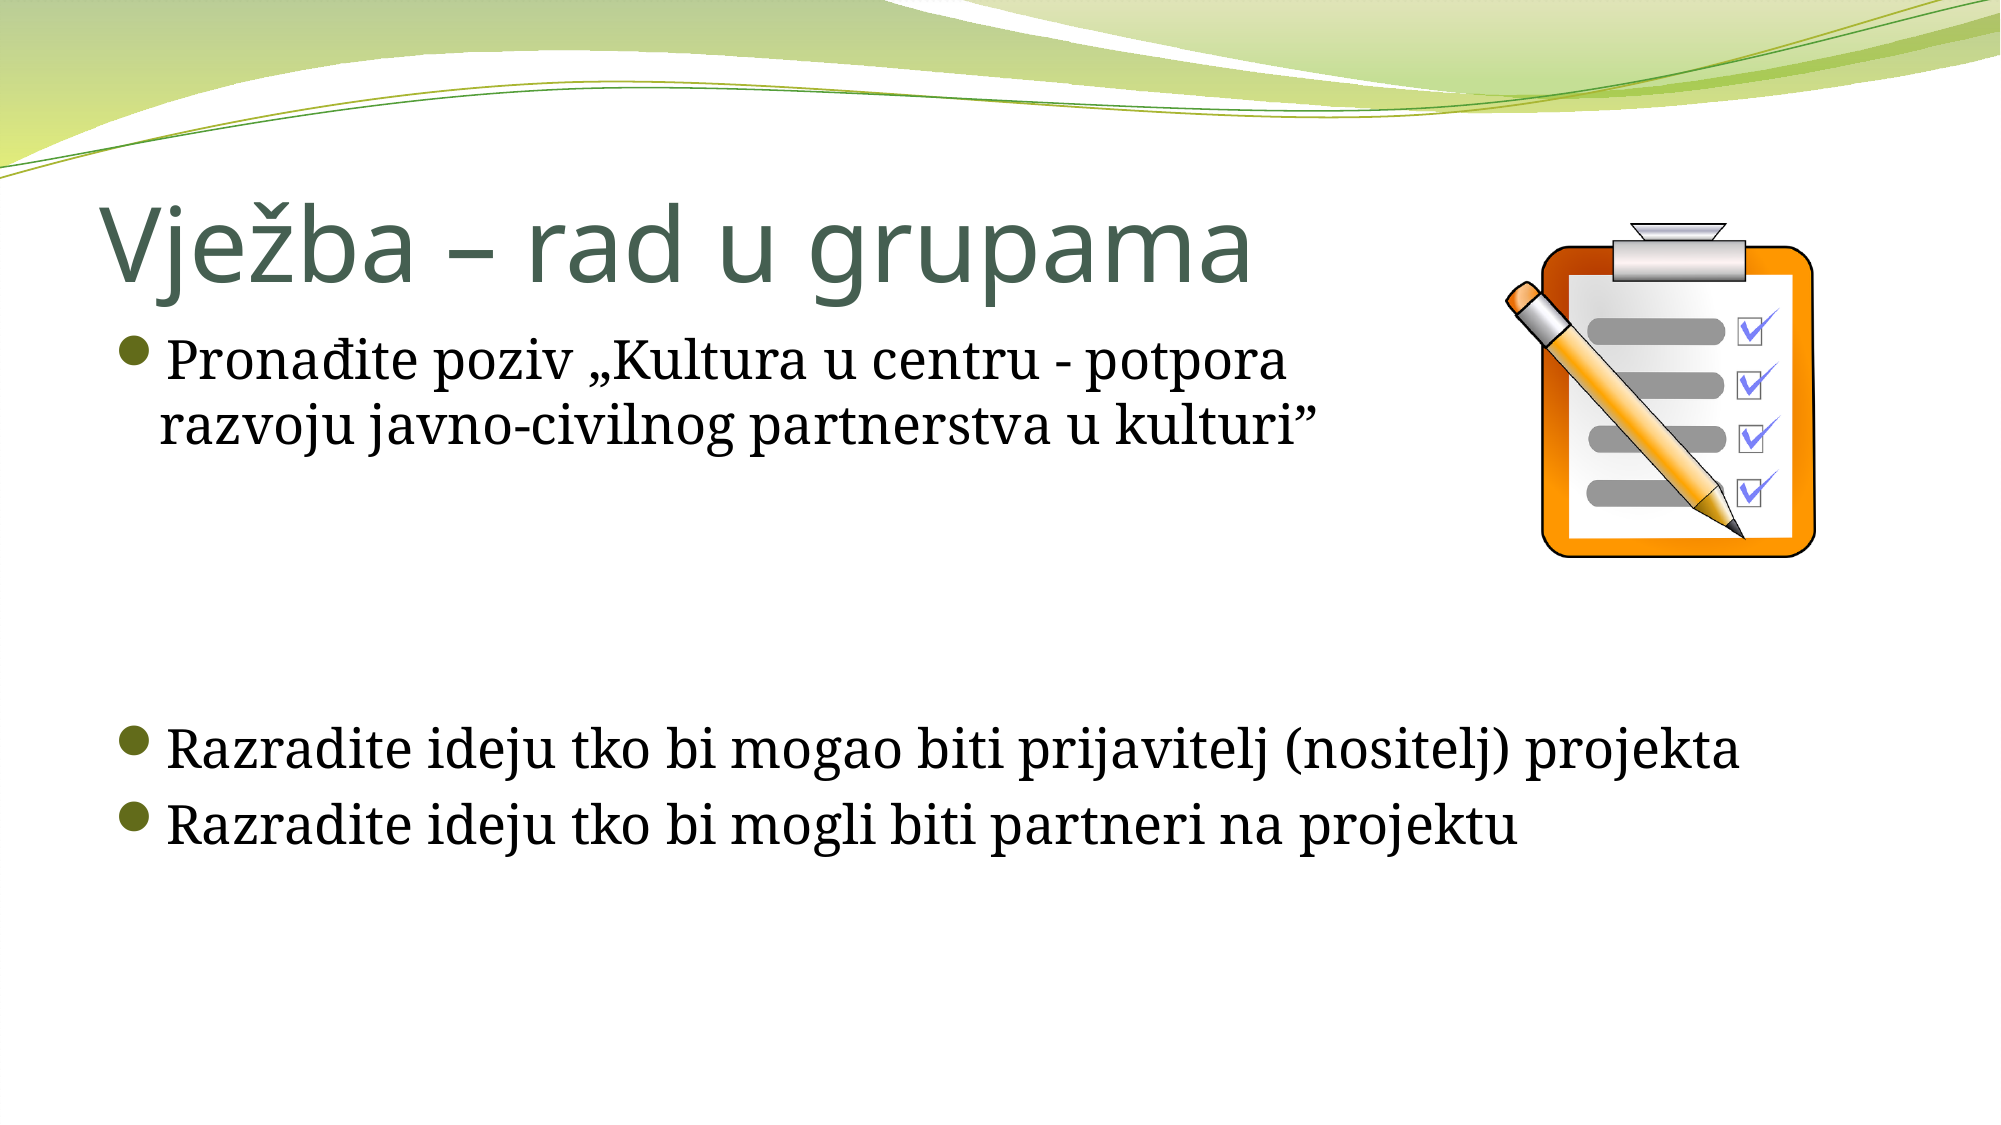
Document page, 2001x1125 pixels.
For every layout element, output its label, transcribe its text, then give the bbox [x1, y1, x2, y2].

list Pronađite poziv „Kultura u centru - potpora razvoju javno-civilnog partnerstva u kulturi” [99, 317, 1372, 650]
title Vježba – rad u grupama [99, 115, 1900, 303]
text_box Razradite ideju tko bi mogao biti prijavitelj (nositelj) projekta Razradite ideju tko bi mogli biti partneri na projektu [99, 707, 1837, 1000]
picture [1505, 223, 1816, 558]
